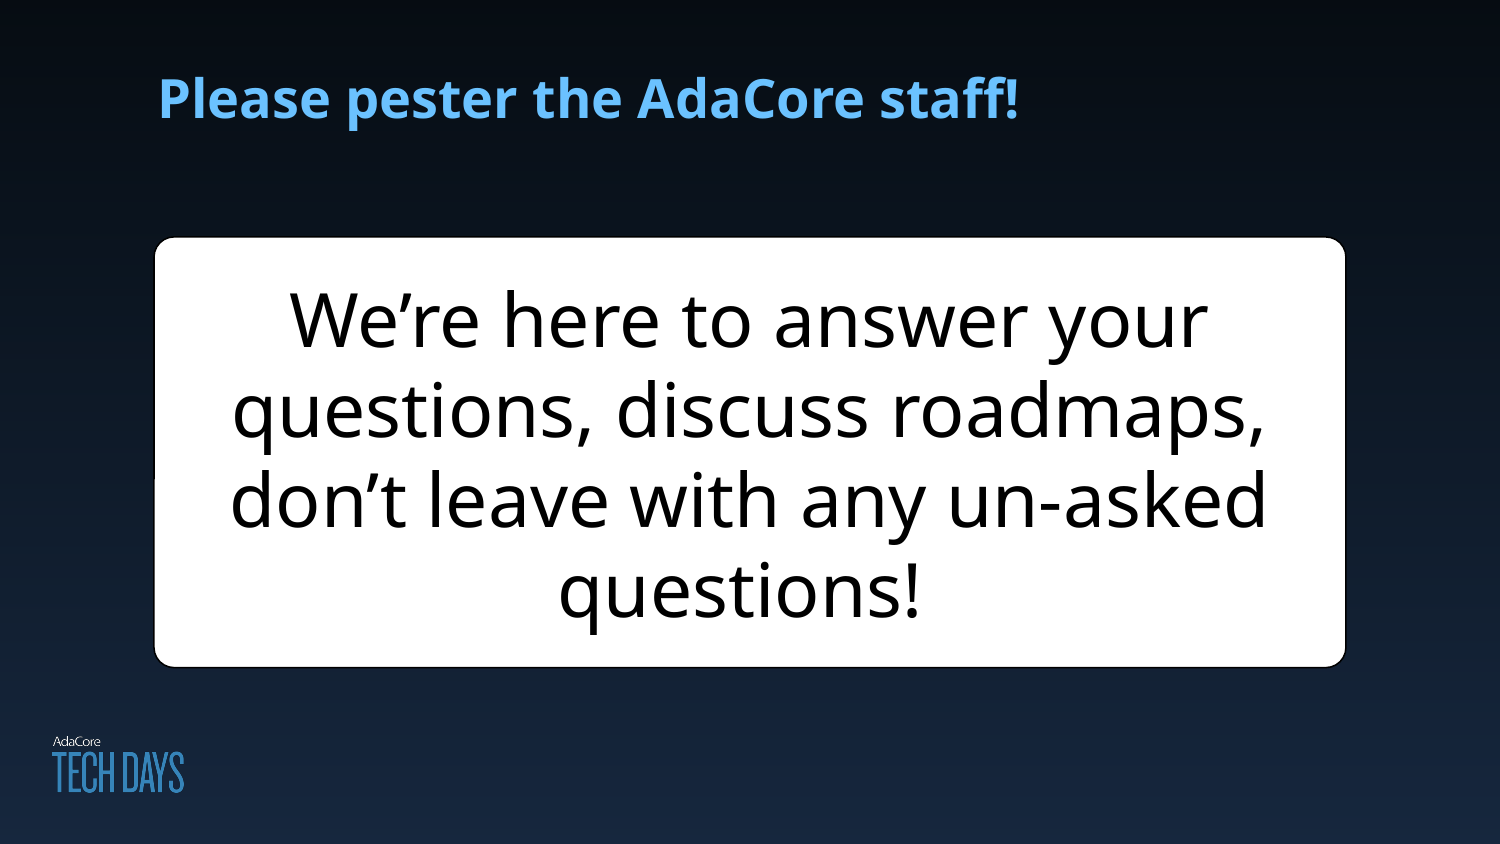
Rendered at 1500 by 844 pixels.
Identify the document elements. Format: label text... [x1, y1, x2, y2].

picture [52, 736, 185, 794]
title Please pester the AdaCore staff! [154, 54, 1346, 144]
text_box We’re here to answer your questions, discuss roadmaps, don’t leave with any un-asked questions! [153, 236, 1346, 668]
